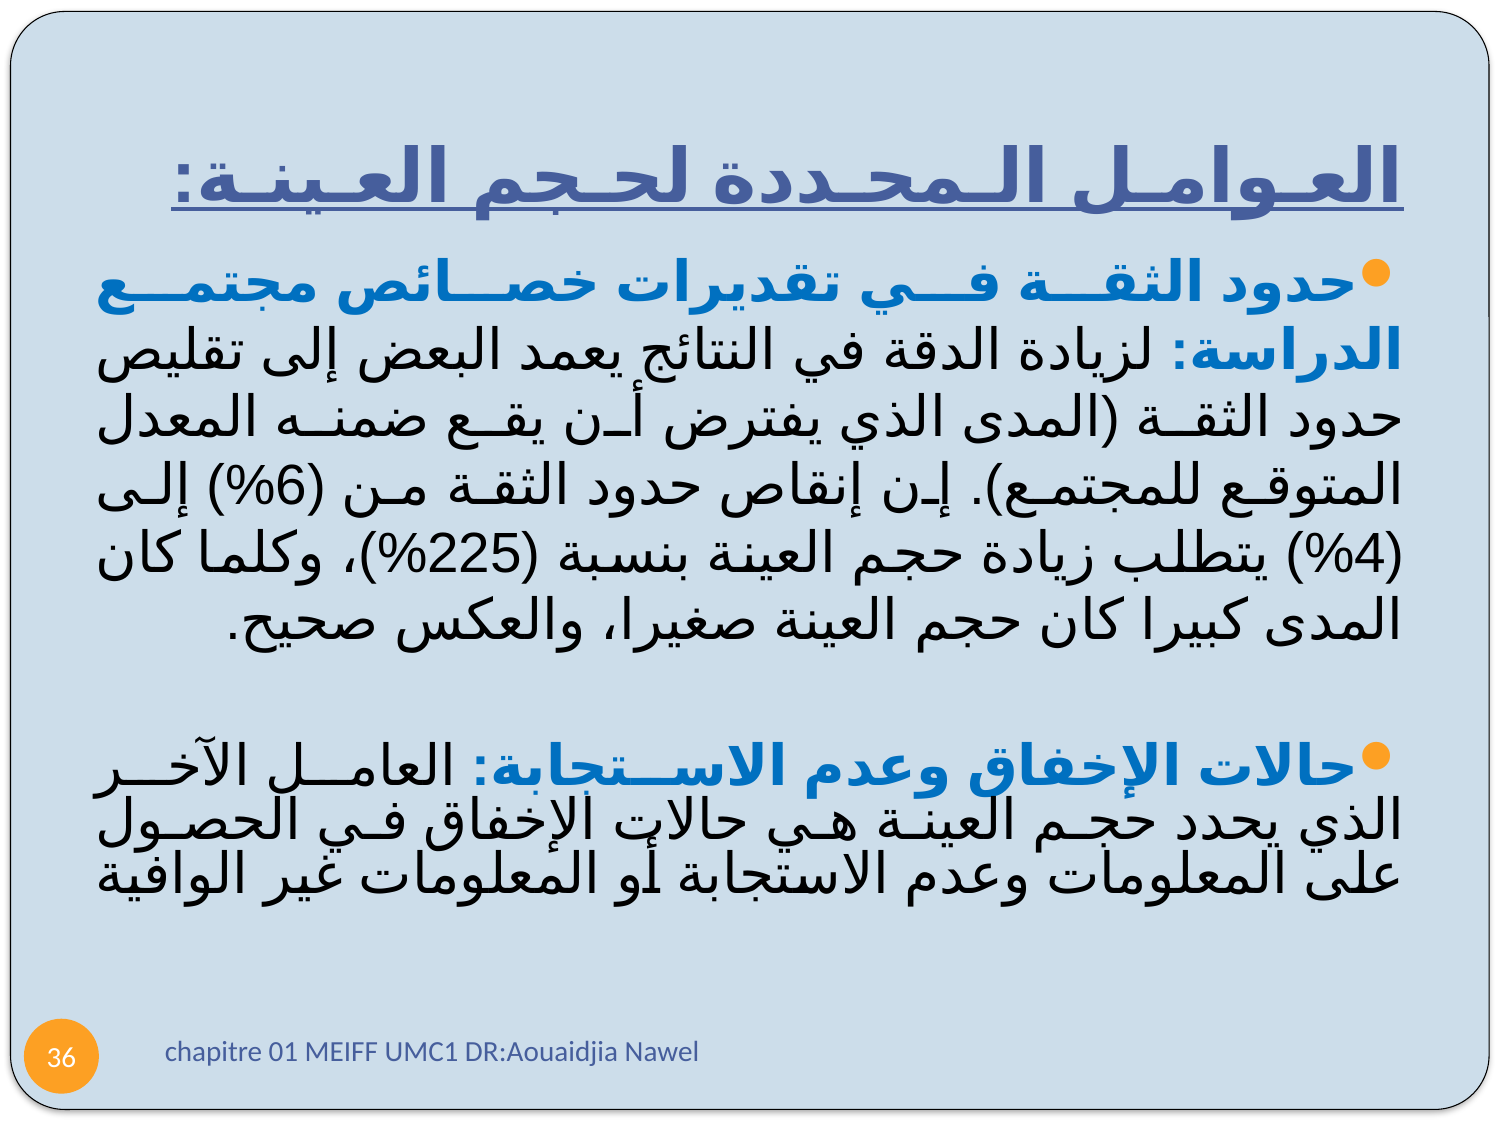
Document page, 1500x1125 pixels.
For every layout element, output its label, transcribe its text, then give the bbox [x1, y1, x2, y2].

footer chapitre 01 MEIFF UMC1 DR:Aouaidjia Nawel [150, 1012, 800, 1088]
slide_number 36 [23, 1018, 99, 1094]
list حدود الثقة في تقديرات خصائص مجتمع الدراسة: لزيادة الدقة في النتائج يعمد البعض إلى تقليص حدود الثقة (المدى الذي يفترض أن يقع ضمنه المعدل المتوقع للمجتمع). إن إنقاص حدود الثقة من (6%) إلى (4%) يتطلب زيادة حجم العينة بنسبة (225%)، وكلما كان المدى كبيرا كان حجم العينة صغيرا، والعكس صحيح. حالات الإخفاق وعدم الاستجابة: العامل الآخر الذي يحدد حجم العينة هي حالات الإخفاق في الحصول على المعلومات وعدم الاستجابة أو المعلومات غير الوافية [80, 237, 1420, 925]
title العـوامـل الـمحـددة لحـجم العـينـة: [150, 45, 1425, 233]
